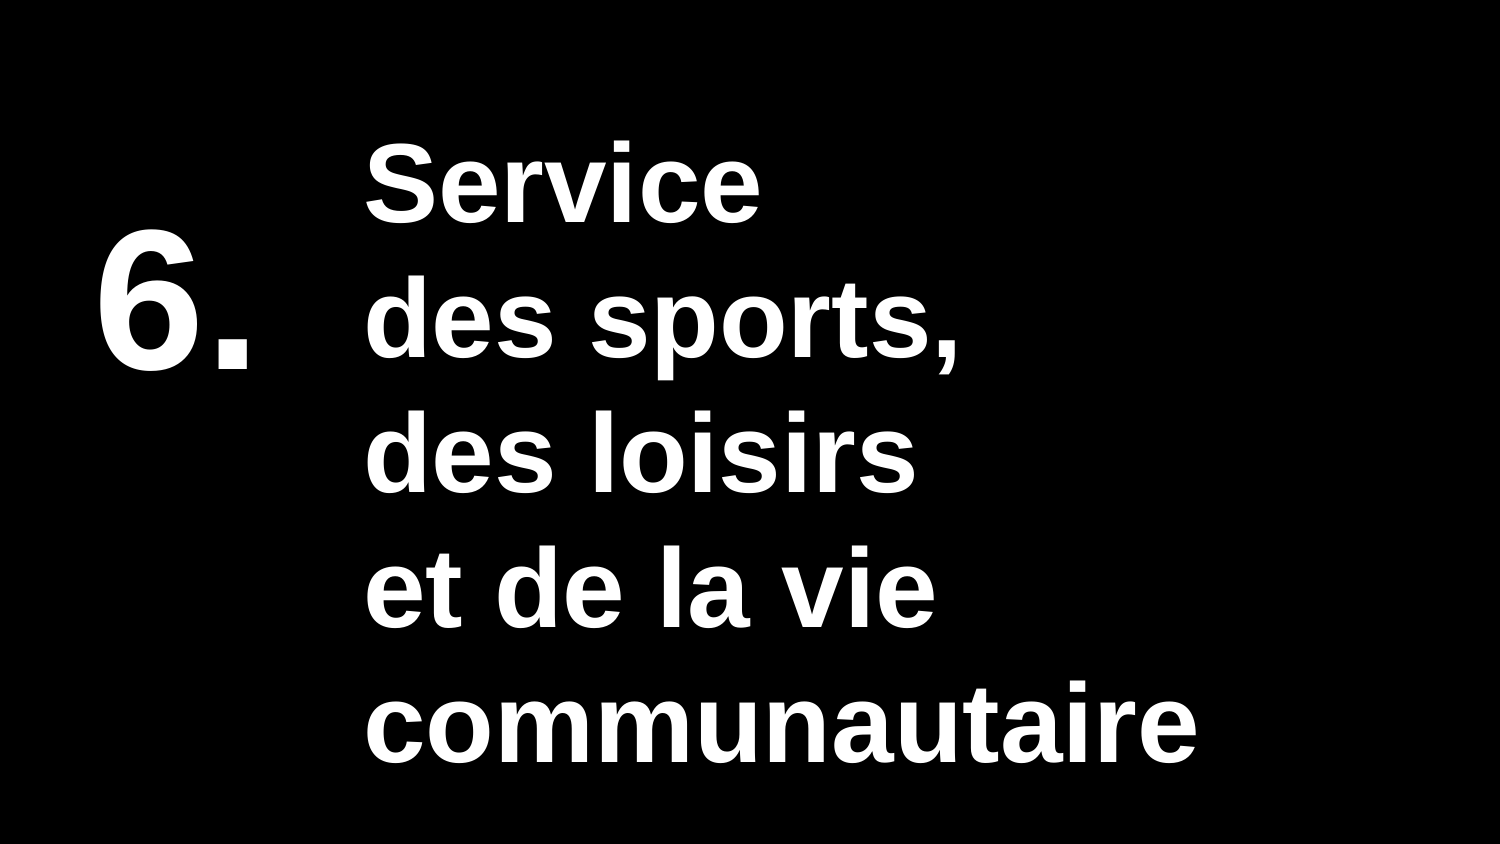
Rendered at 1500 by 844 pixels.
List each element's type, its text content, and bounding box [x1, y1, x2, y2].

text_box 6. [79, 161, 387, 417]
text_box Service des sports, des loisirs et de la vie communautaire [348, 102, 1471, 793]
